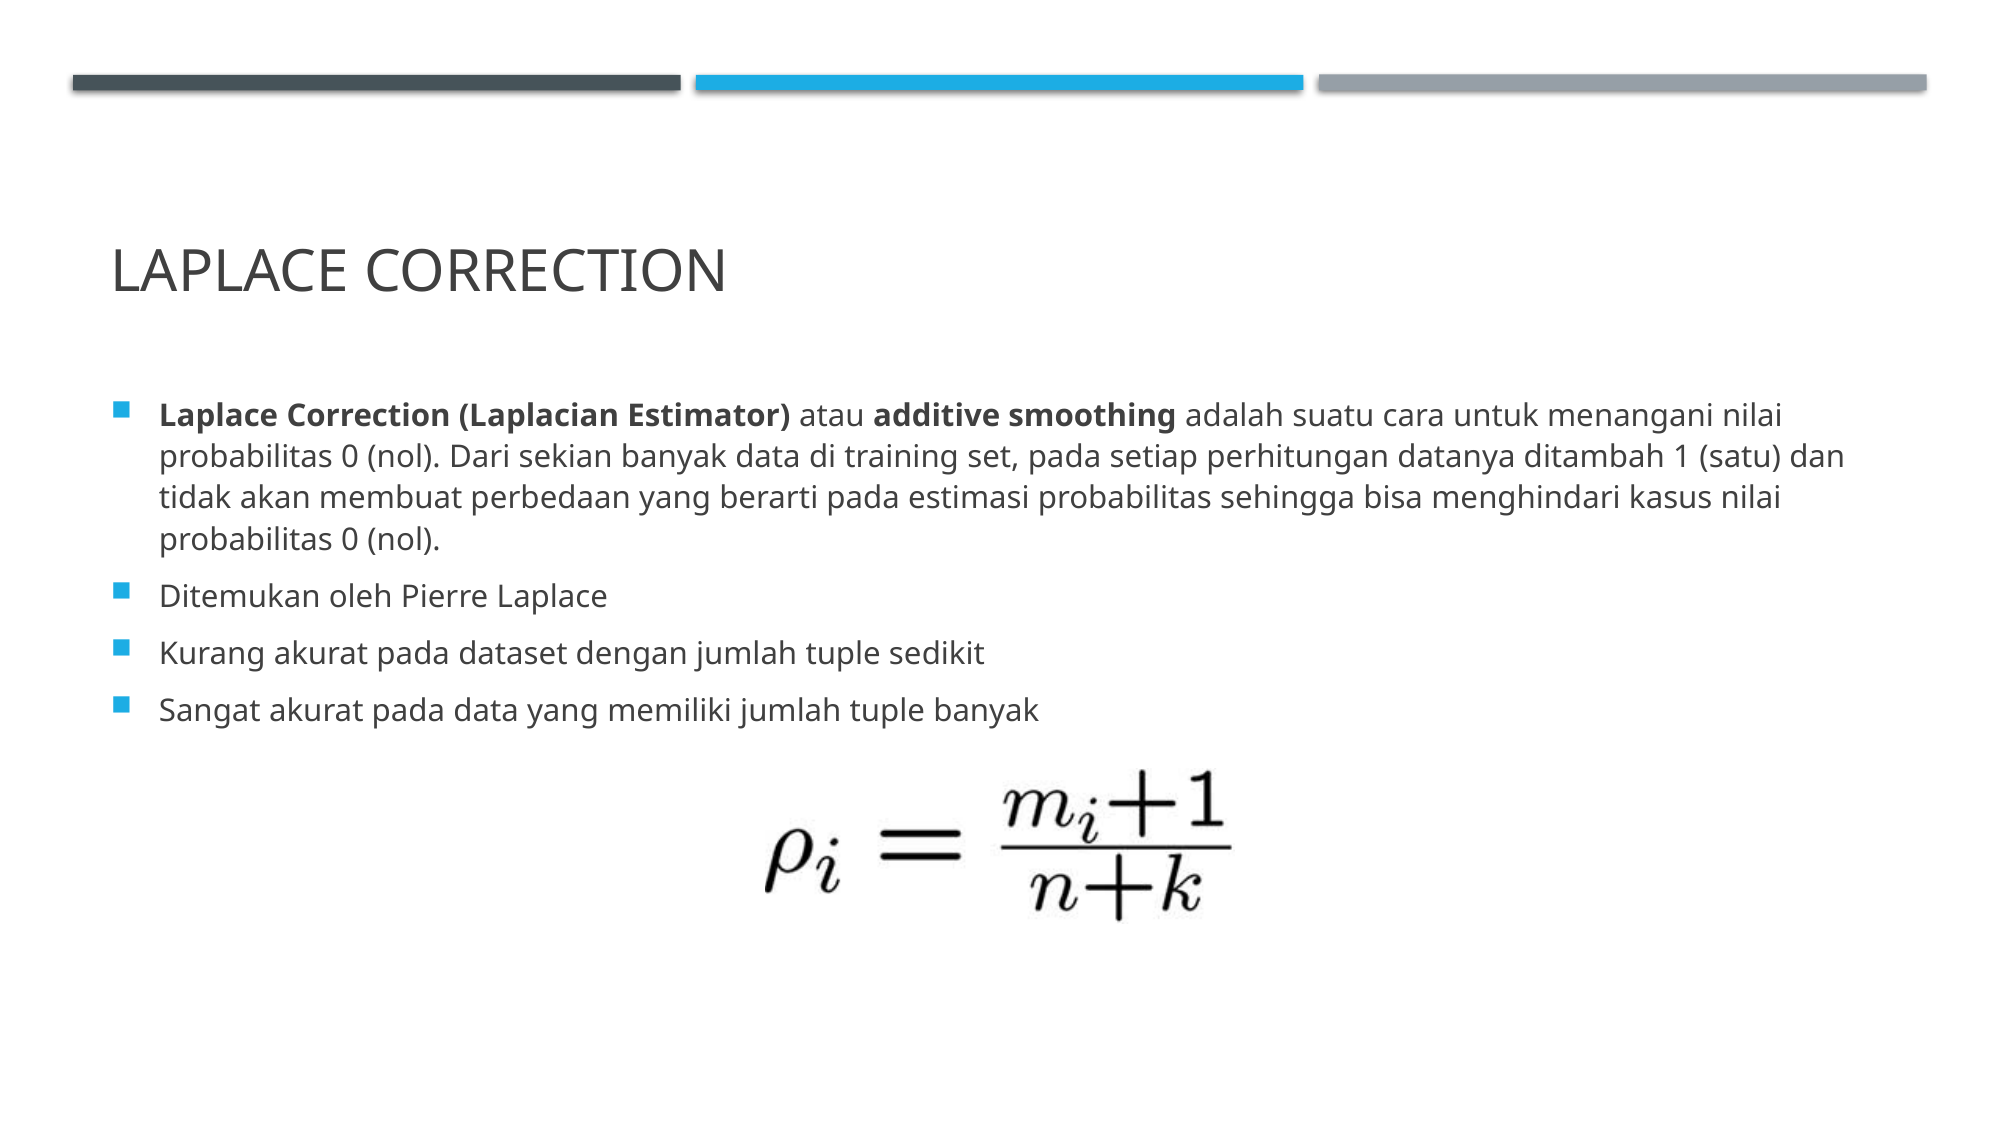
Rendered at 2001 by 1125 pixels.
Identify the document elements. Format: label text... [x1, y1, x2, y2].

title Laplace correction [95, 115, 1905, 311]
picture [765, 768, 1235, 925]
list Laplace Correction (Laplacian Estimator) atau additive smoothing adalah suatu cara untuk menangani nilai probabilitas 0 (nol). Dari sekian banyak data di training set, pada setiap perhitungan datanya ditambah 1 (satu) dan tidak akan membuat perbedaan yang berarti pada estimasi probabilitas sehingga bisa menghindari kasus nilai probabilitas 0 (nol). Ditemukan oleh Pierre Laplace Kurang akurat pada dataset dengan jumlah tuple sedikit Sangat akurat pada data yang memiliki jumlah tuple banyak [95, 383, 1905, 738]
